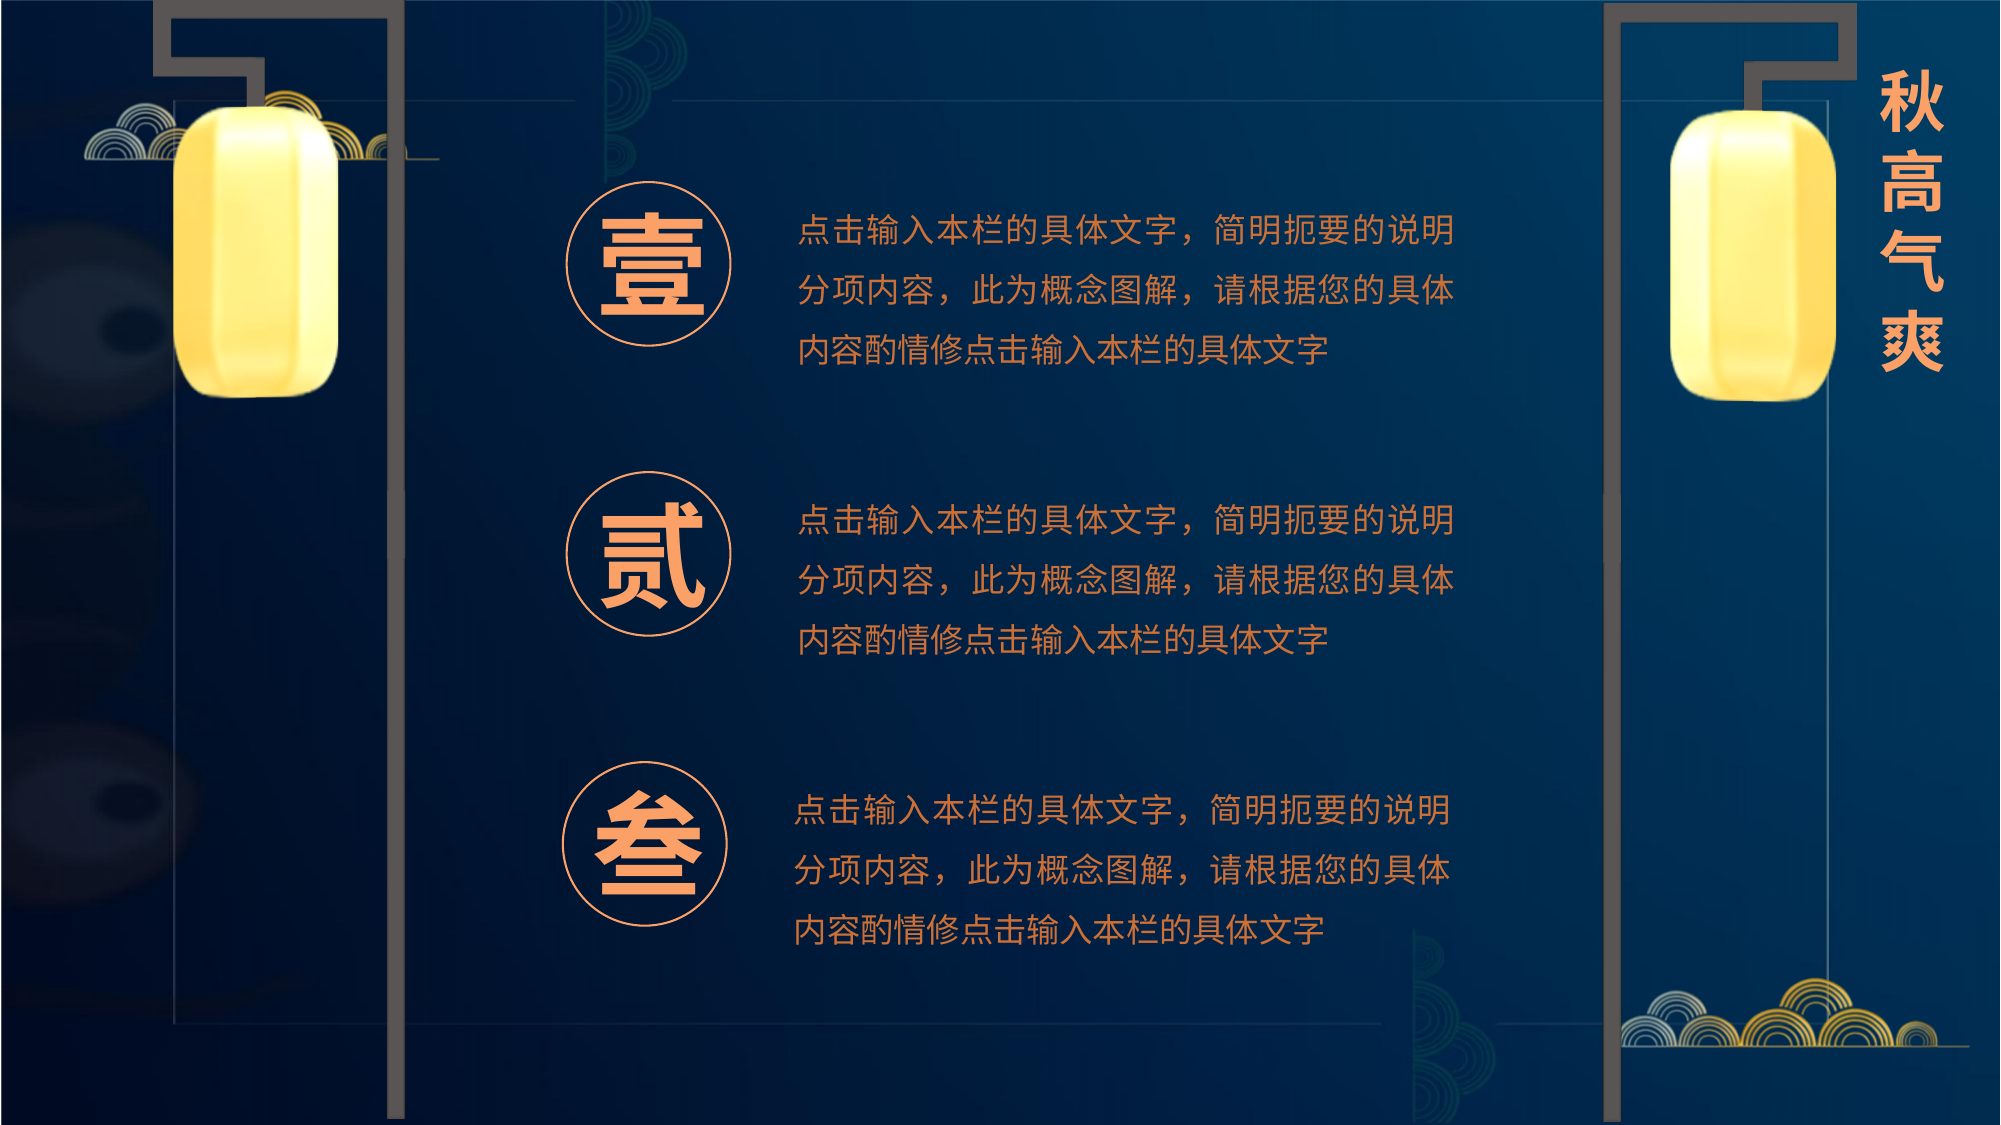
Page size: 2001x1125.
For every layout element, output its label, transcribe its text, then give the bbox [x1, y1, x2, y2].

picture [3, 0, 2000, 1125]
text_box 秋高气爽 [1906, 52, 1939, 387]
